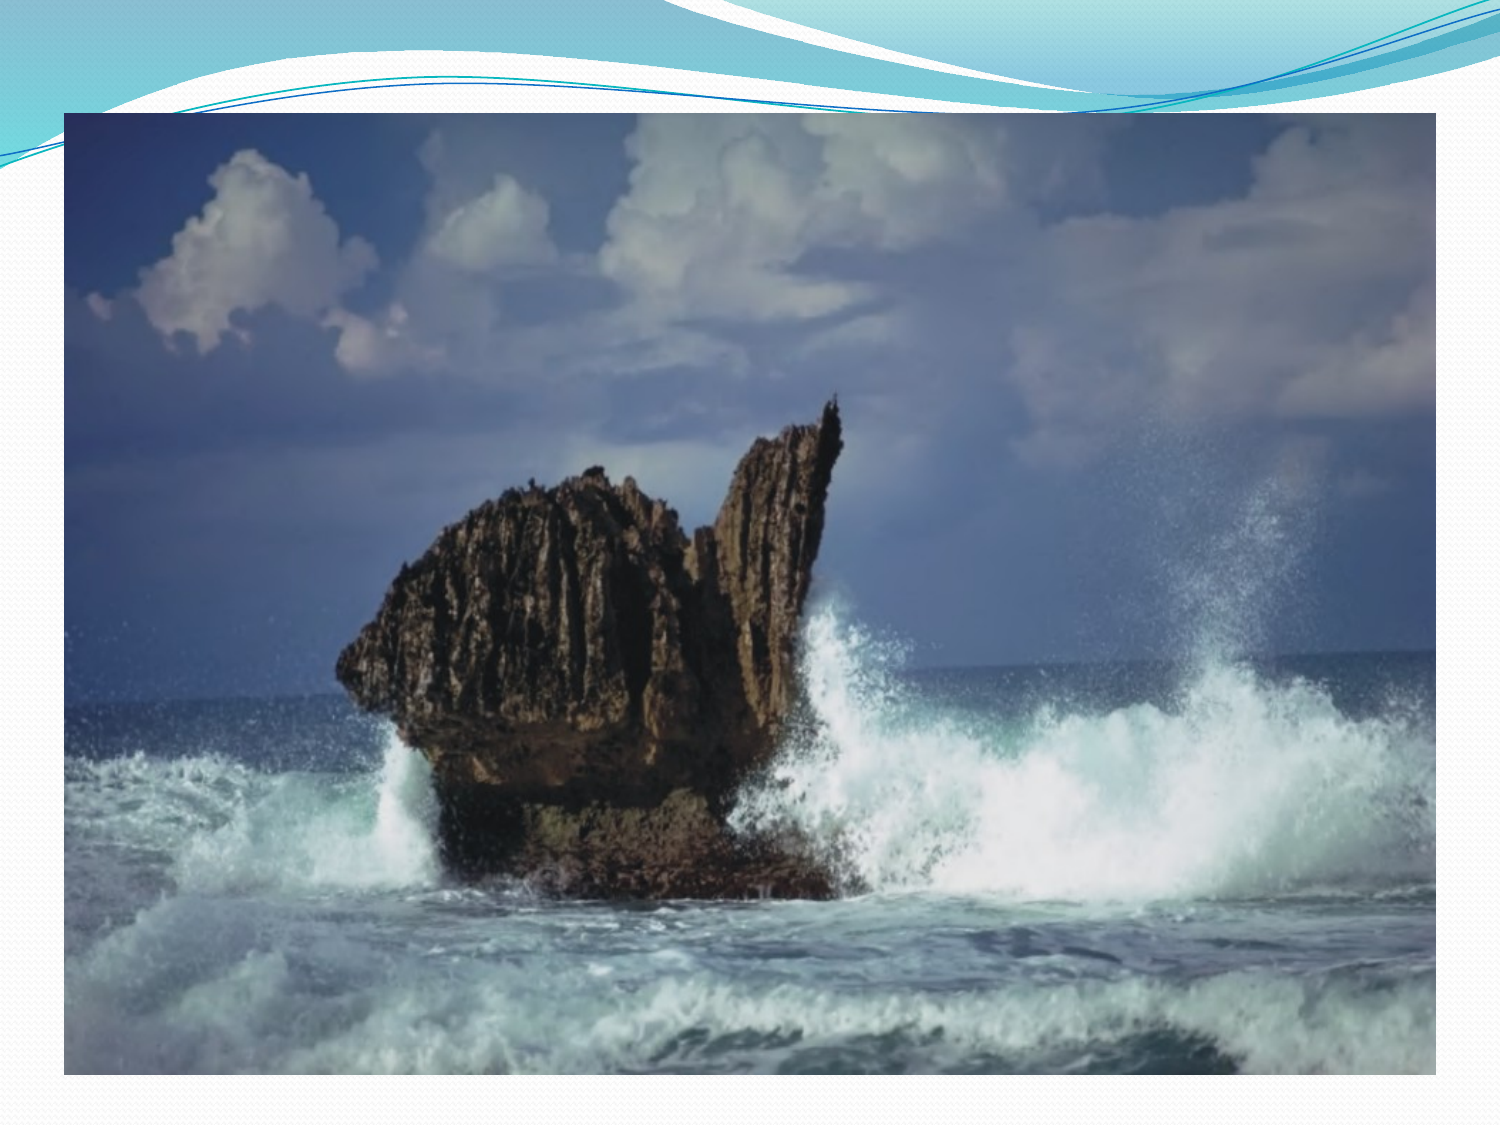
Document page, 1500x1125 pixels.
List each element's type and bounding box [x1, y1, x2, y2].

list [64, 113, 1436, 1075]
